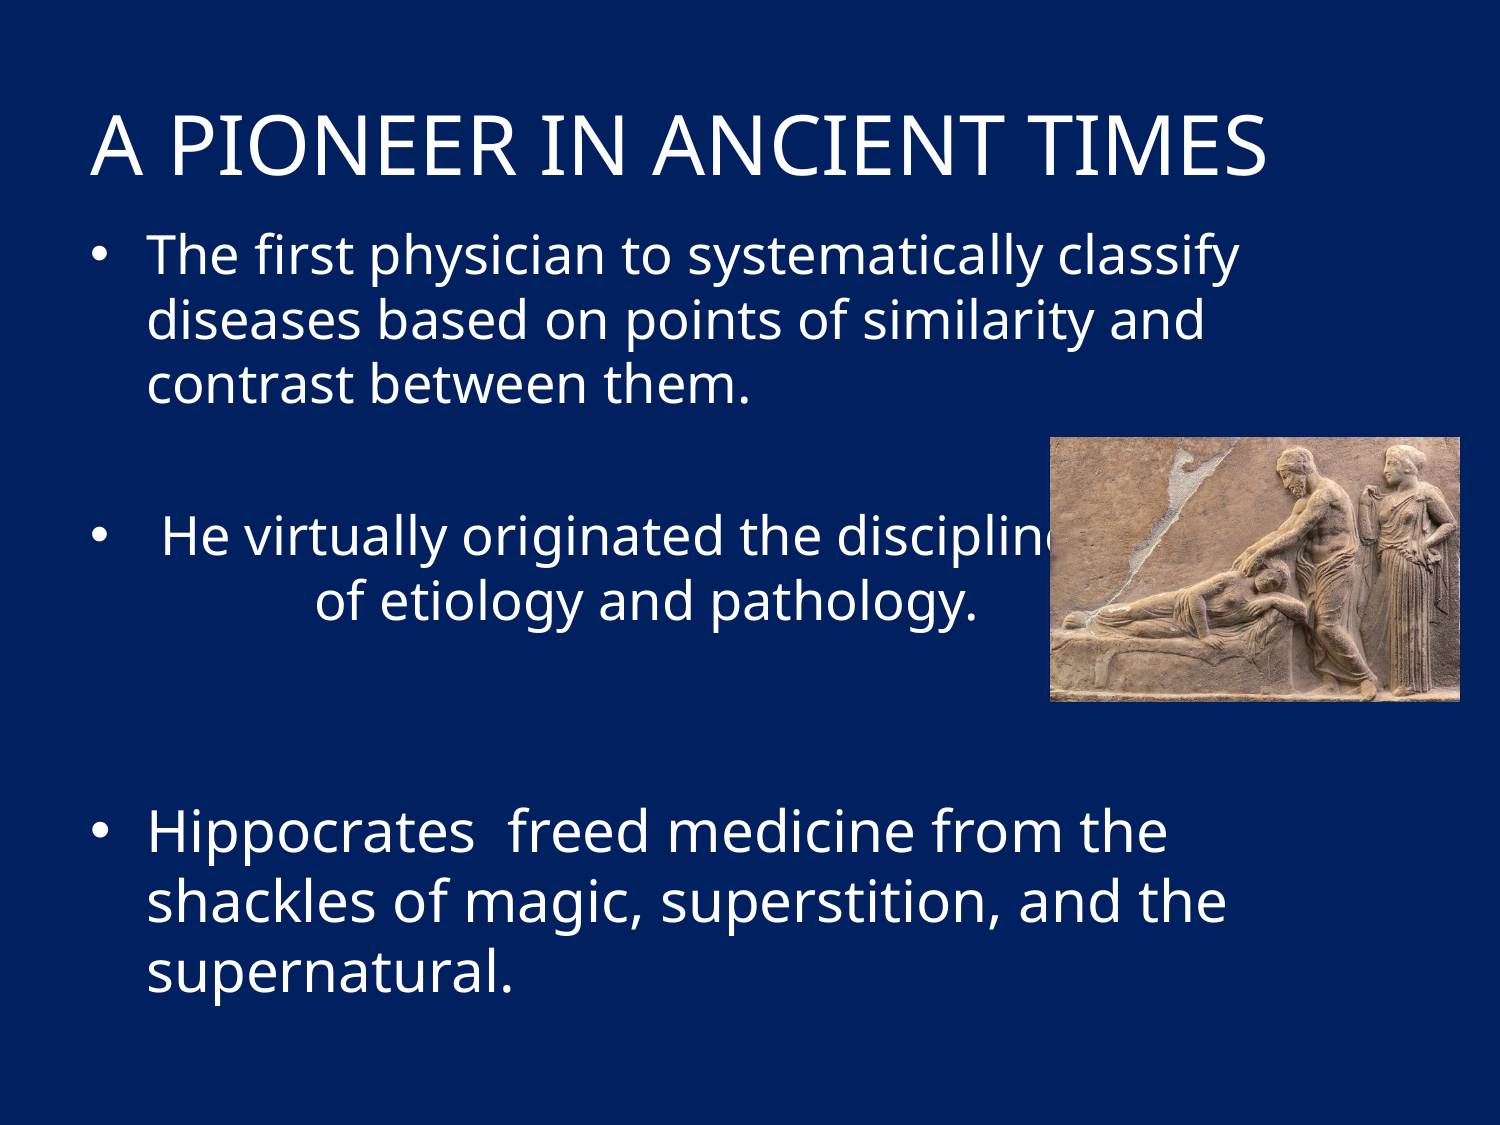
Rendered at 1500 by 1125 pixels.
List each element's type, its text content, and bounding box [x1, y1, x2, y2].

list The first physician to systematically classify diseases based on points of similarity and contrast between them. He virtually originated the disciplines of etiology and pathology. Hippocrates freed medicine from the shackles of magic, superstition, and the supernatural. [75, 212, 1425, 1050]
title A PIONEER IN ANCIENT TIMES [75, 45, 1425, 212]
picture [1049, 437, 1460, 702]
